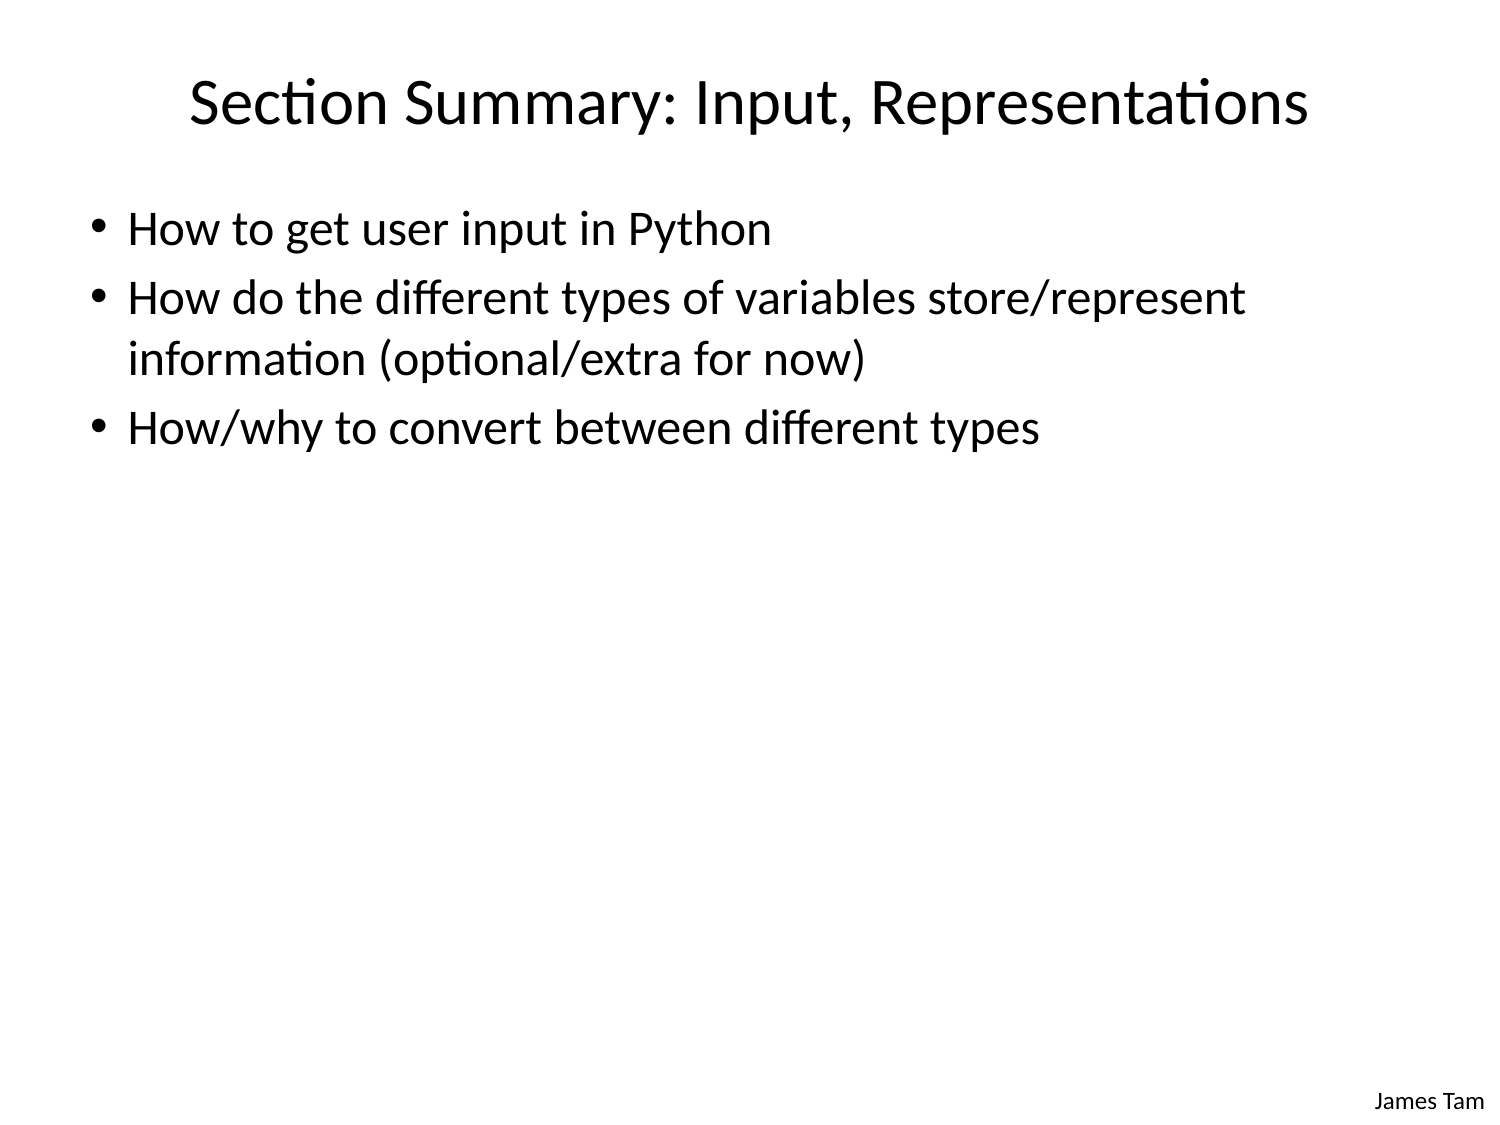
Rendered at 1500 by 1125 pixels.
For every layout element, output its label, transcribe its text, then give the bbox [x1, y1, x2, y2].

list How to get user input in Python How do the different types of variables store/represent information (optional/extra for now) How/why to convert between different types [75, 187, 1425, 1075]
title Section Summary: Input, Representations [75, 45, 1425, 150]
